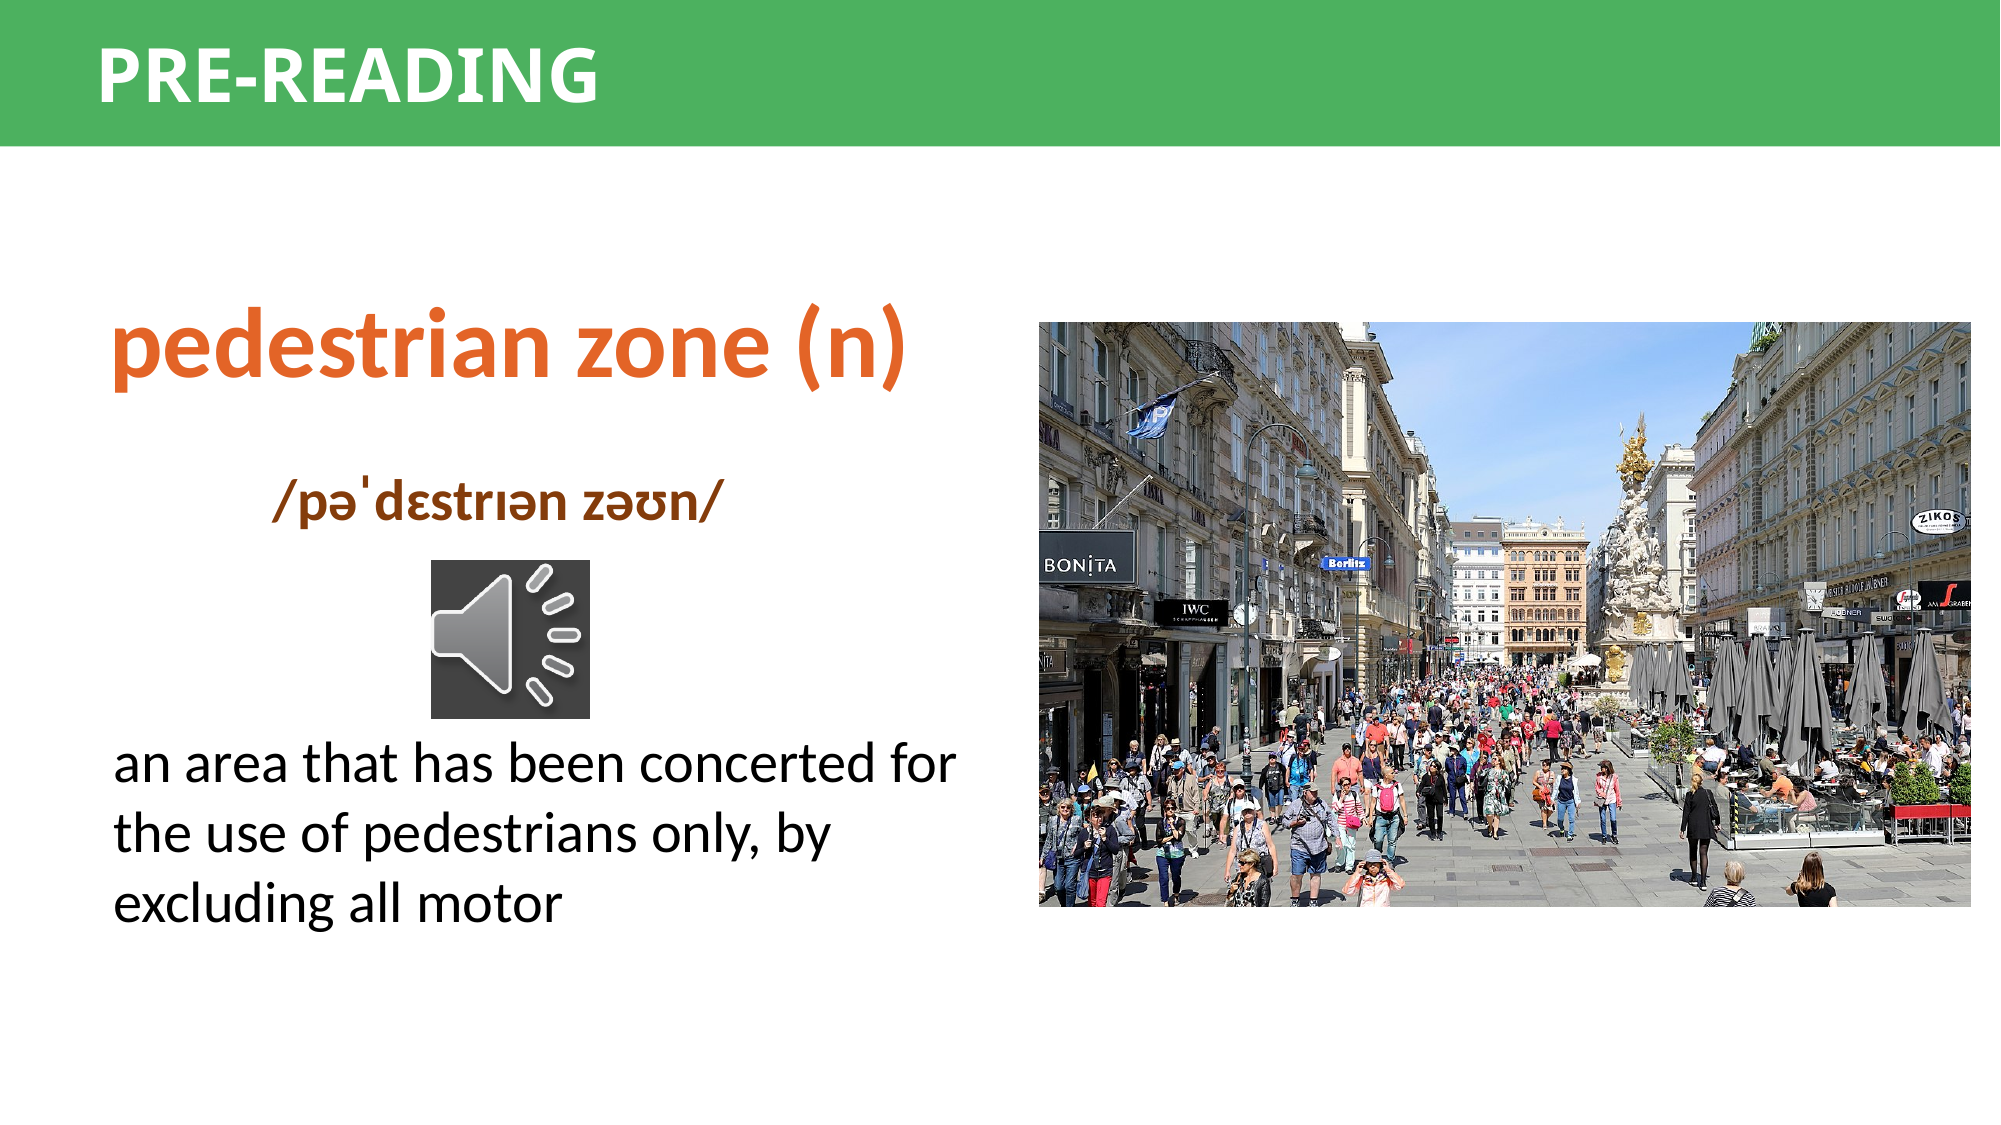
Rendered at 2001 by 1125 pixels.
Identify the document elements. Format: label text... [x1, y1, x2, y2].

text_box an area that has been concerted for the use of pedestrians only, by excluding all motor [98, 716, 1000, 942]
text_box PRE-READING [81, 20, 831, 125]
picture [1039, 322, 1971, 907]
picture [429, 558, 591, 720]
text_box /pəˈdɛstrɪən zəʊn/ [257, 454, 740, 540]
text_box [0, 0, 2000, 147]
text_box pedestrian zone (n) [81, 276, 940, 498]
